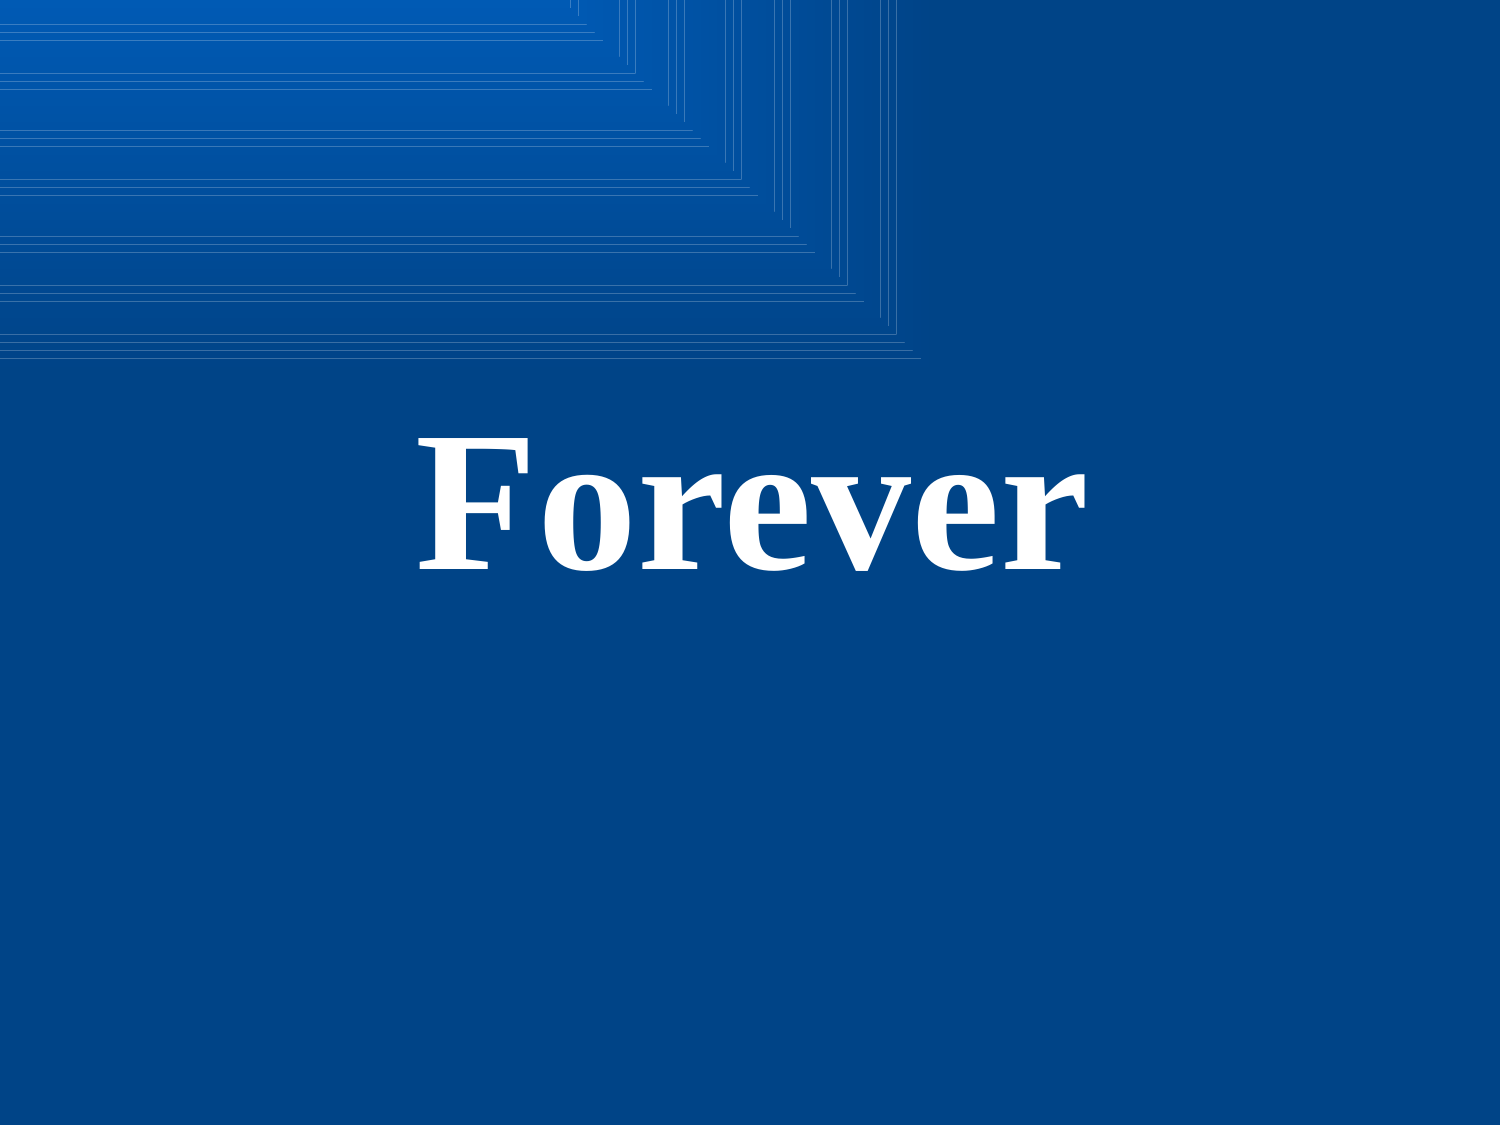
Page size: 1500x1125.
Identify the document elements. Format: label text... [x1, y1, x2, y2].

text_box Forever [5, 362, 1500, 618]
